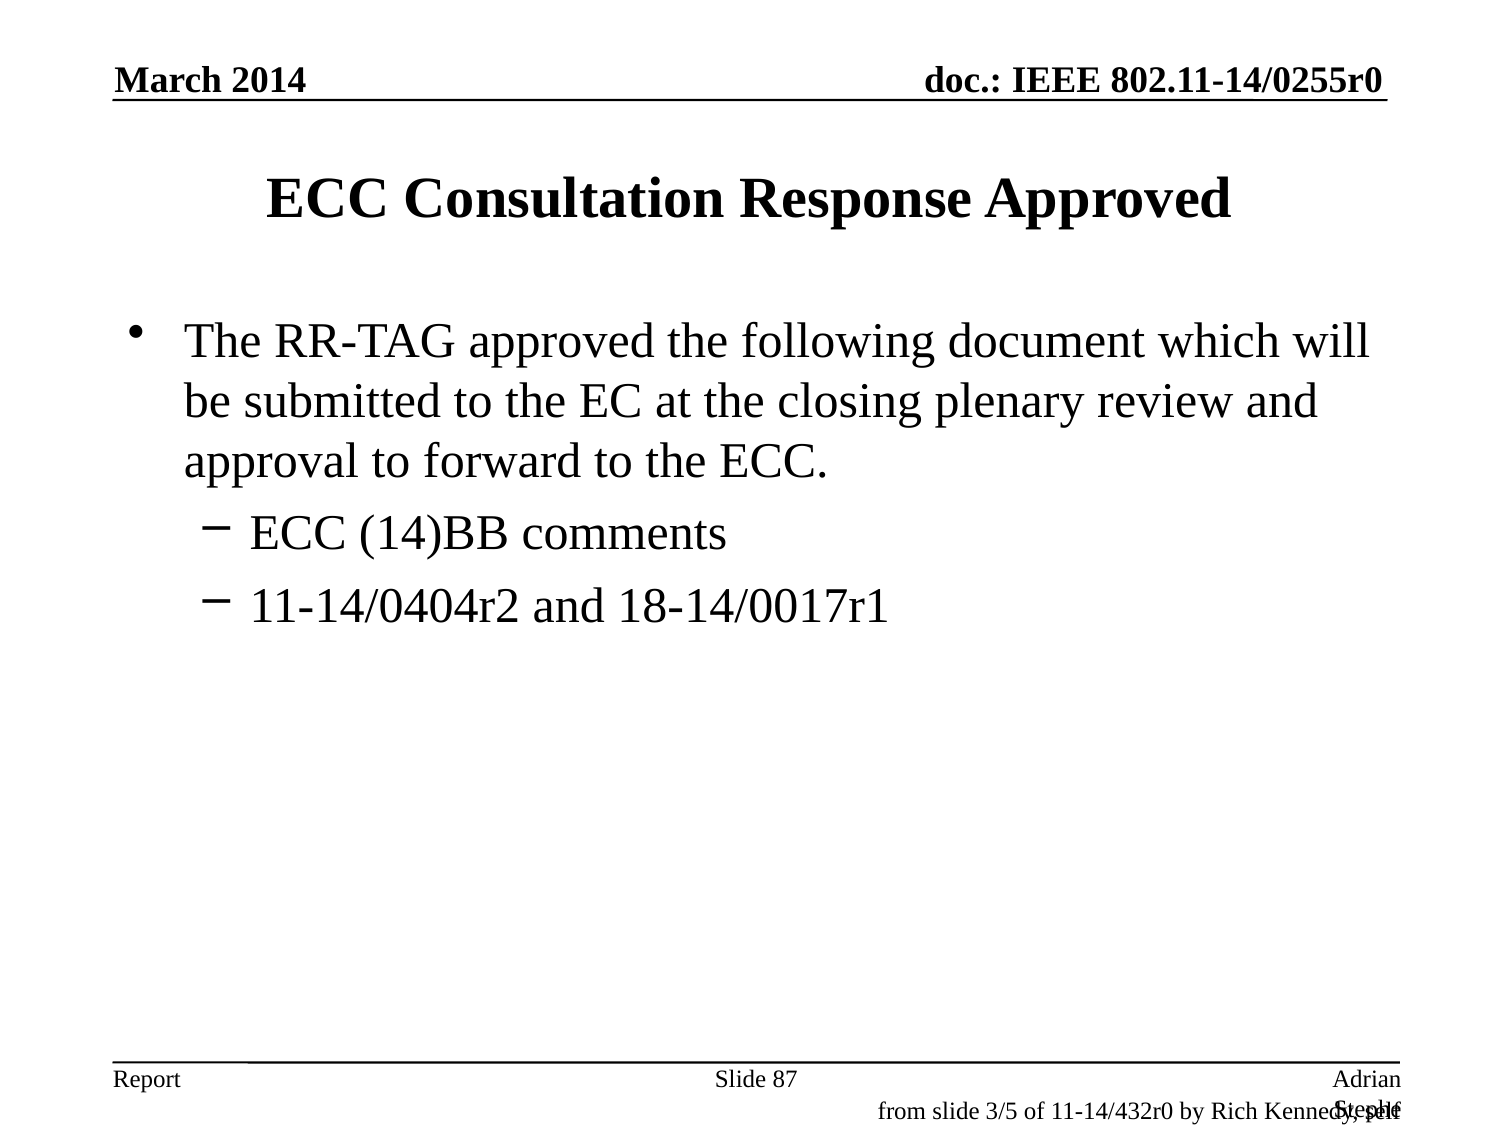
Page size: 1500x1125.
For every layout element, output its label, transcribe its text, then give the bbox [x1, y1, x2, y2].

text_box from slide 3/5 of 11-14/432r0 by Rich Kennedy, self [343, 1087, 1417, 1125]
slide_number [114, 54, 374, 101]
title ECC Consultation Response Approved [112, 112, 1388, 275]
slide_number Slide 87 [712, 1061, 800, 1087]
footer Adrian Stephens, Intel Corporation [1324, 1061, 1402, 1087]
list The RR-TAG approved the following document which will be submitted to the EC at the closing plenary review and approval to forward to the ECC. ECC (14)BB comments 11-14/0404r2 and 18-14/0017r1 [112, 299, 1425, 975]
